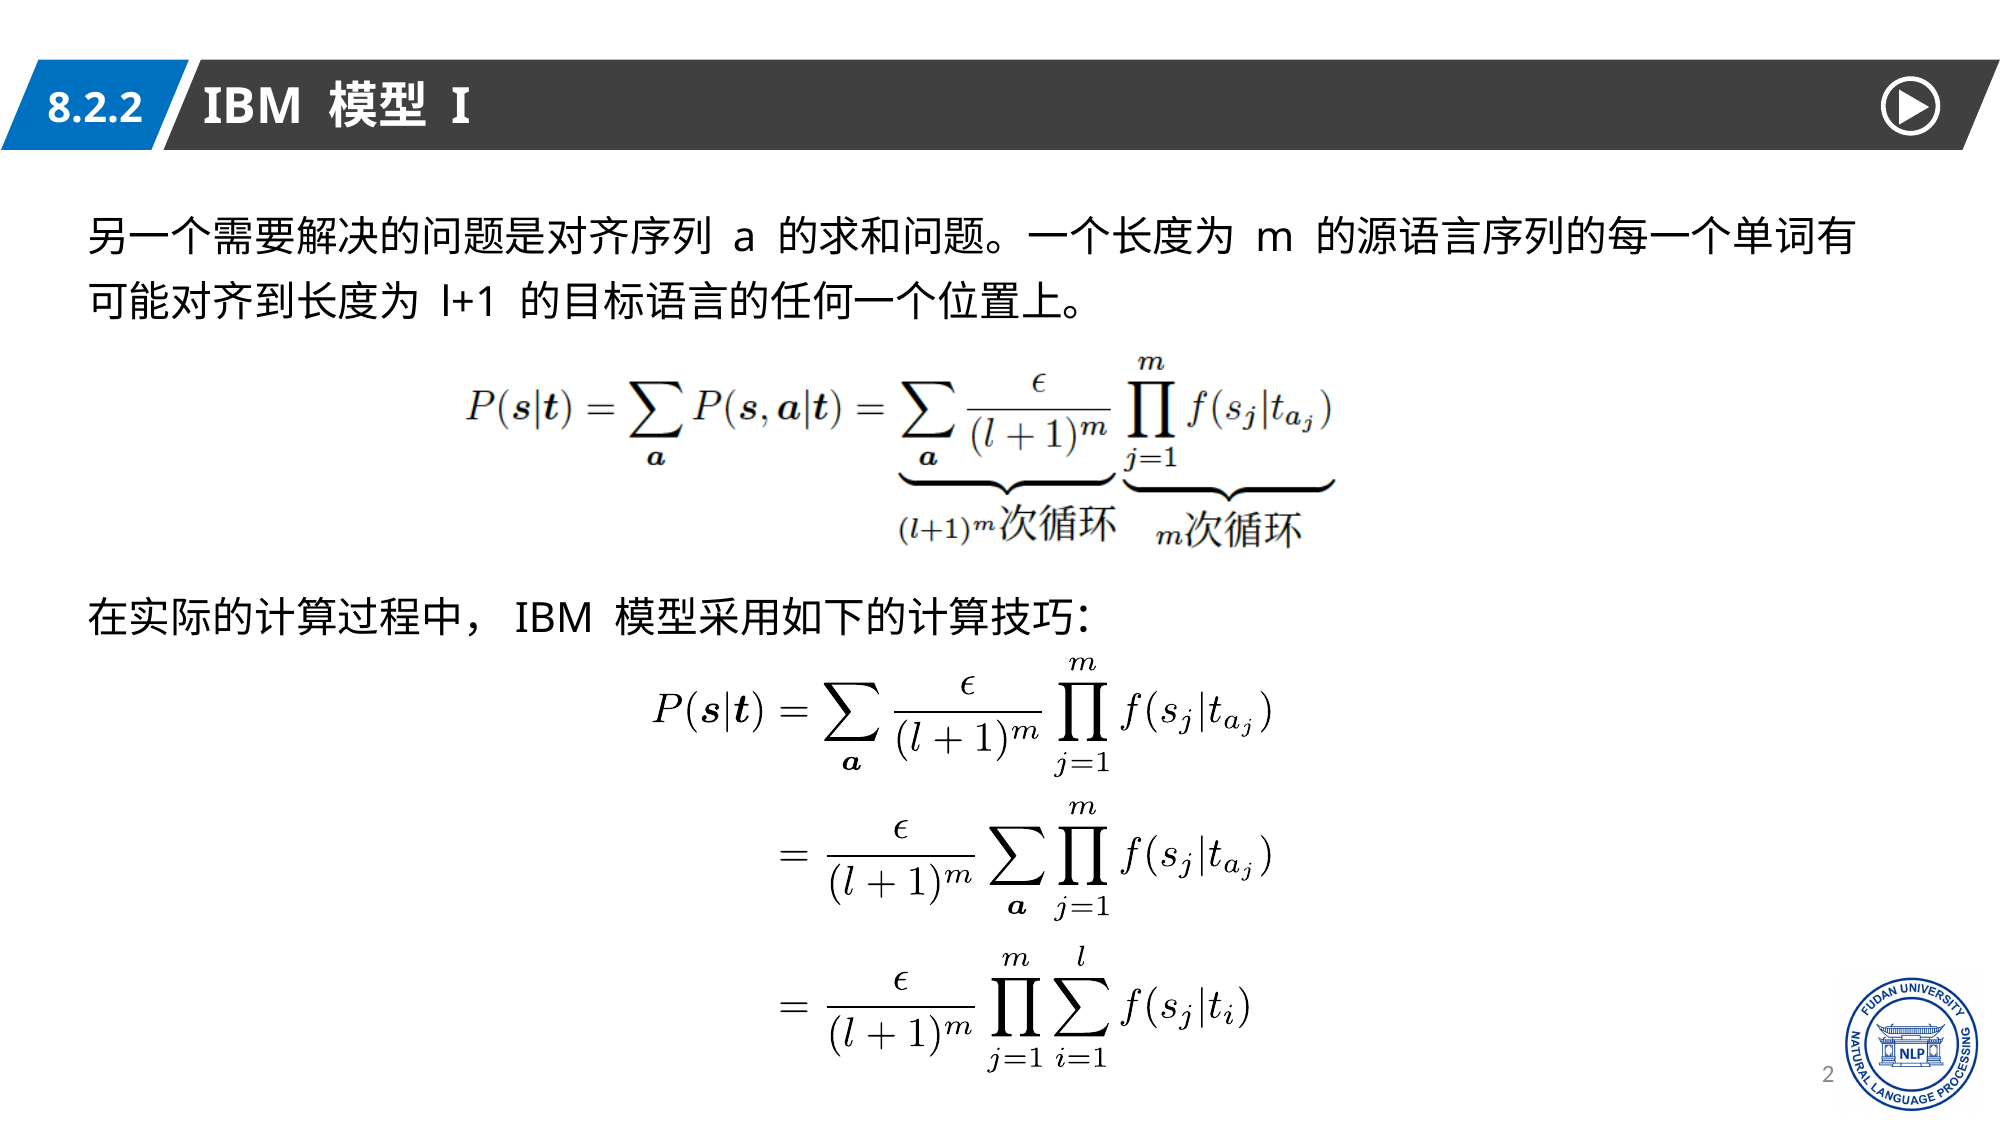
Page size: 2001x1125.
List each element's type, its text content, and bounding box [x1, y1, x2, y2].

picture [437, 327, 1413, 568]
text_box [652, 657, 1271, 1073]
text_box [32, 59, 189, 120]
text_box IBM 模型 I [188, 66, 487, 142]
text_box 8.2.2 [26, 73, 164, 138]
text_box 在实际的计算过程中，IBM 模型采用如下的计算技巧： [72, 568, 1271, 649]
picture [1834, 972, 1985, 1117]
text_box [163, 59, 2000, 150]
slide_number 24 [1412, 1042, 1863, 1103]
text_box 另一个需要解决的问题是对齐序列 a 的求和问题。一个长度为 m 的源语言序列的每一个单词有可能对齐到长度为 l+1 的目标语言的任何一个位置上。 [72, 187, 1900, 333]
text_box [1883, 78, 1939, 134]
text_box [1, 89, 157, 150]
